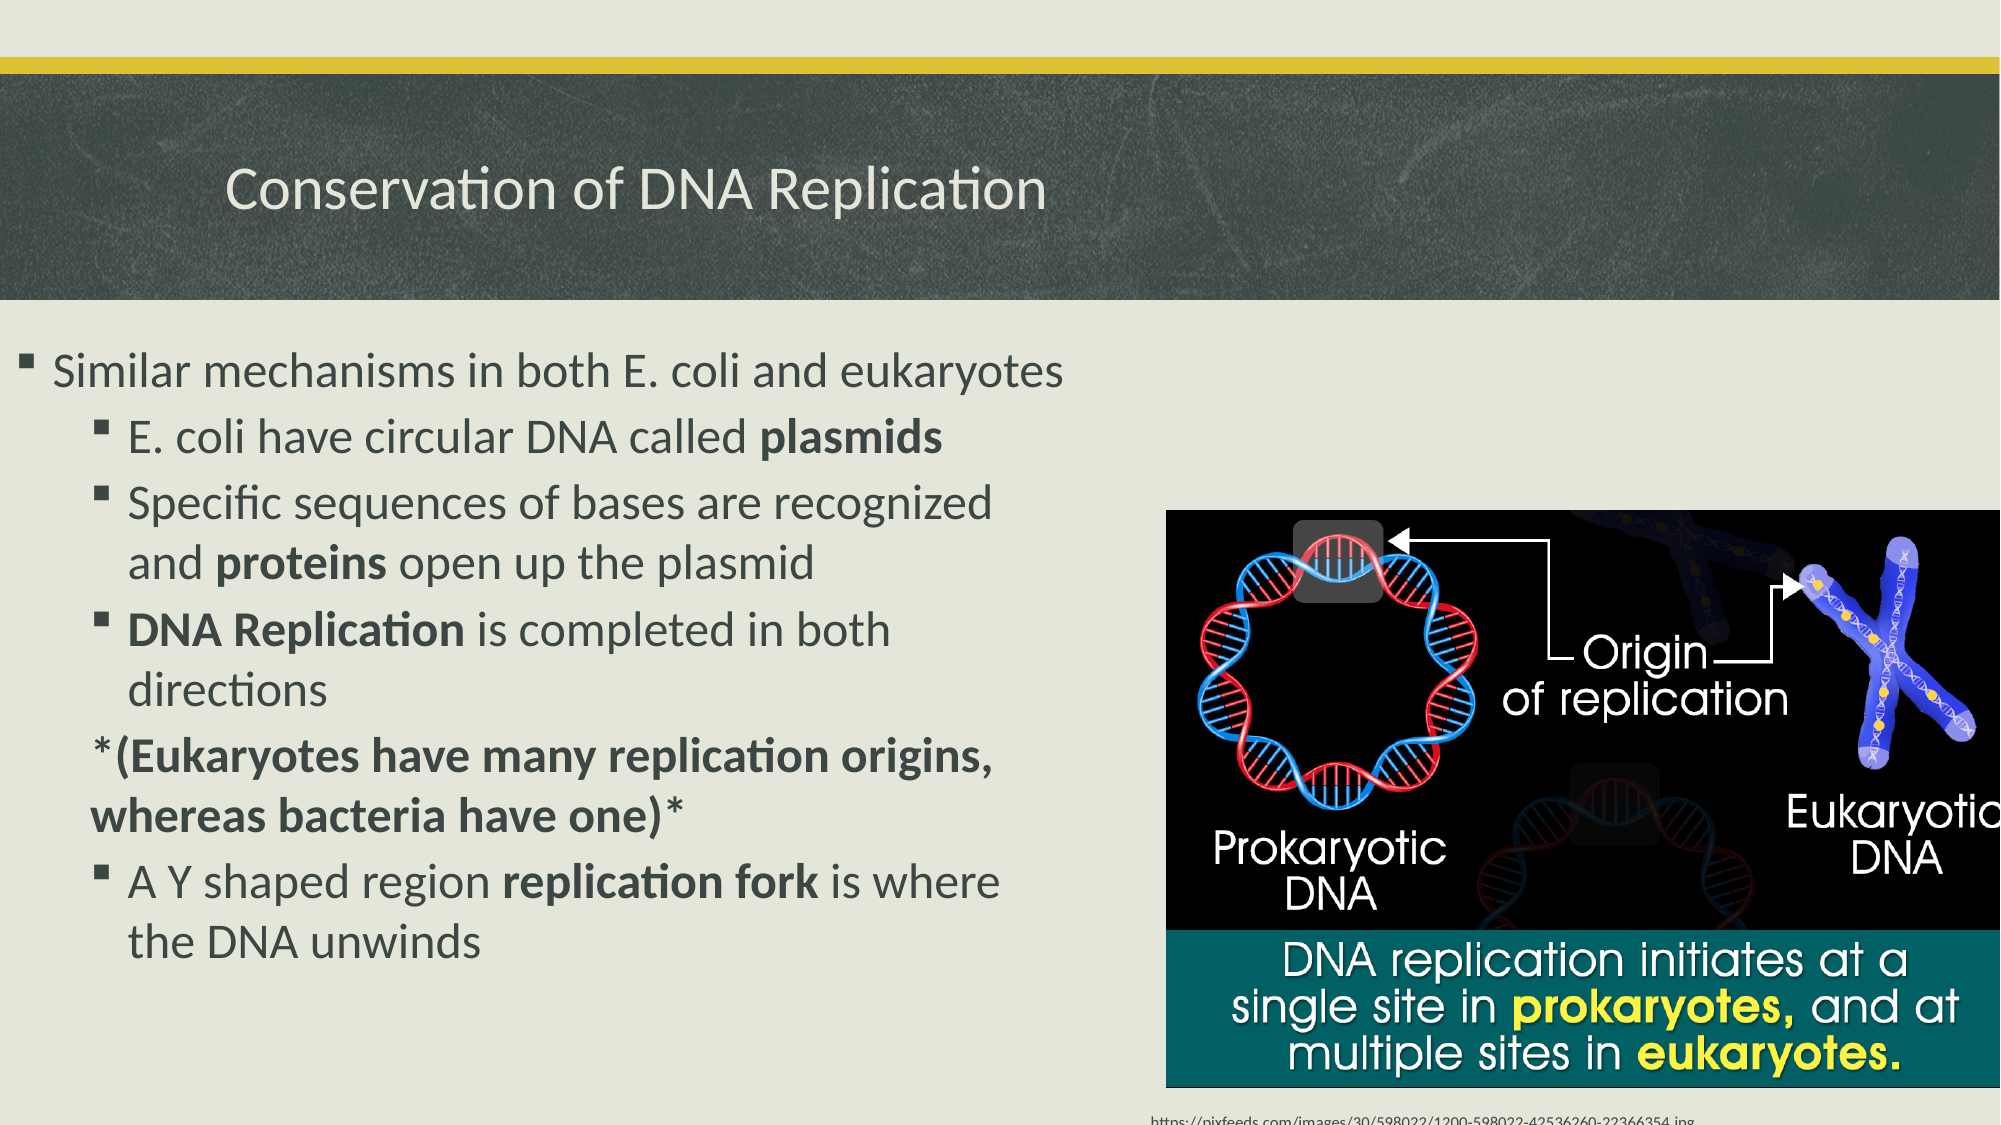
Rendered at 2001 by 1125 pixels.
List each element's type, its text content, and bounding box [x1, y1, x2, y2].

picture [0, 74, 2000, 300]
list Similar mechanisms in both E. coli and eukaryotes E. coli have circular DNA called plasmids Specific sequences of bases are recognized and proteins open up the plasmid DNA Replication is completed in both directions *(Eukaryotes have many replication origins, whereas bacteria have one)* A Y shaped region replication fork is where the DNA unwinds [0, 329, 1096, 1088]
picture [1166, 510, 2000, 1088]
title Conservation of DNA Replication [210, 76, 1790, 300]
text_box https://pixfeeds.com/images/30/598022/1200-598022-42536260-22366354.jpg [1135, 1104, 2000, 1125]
